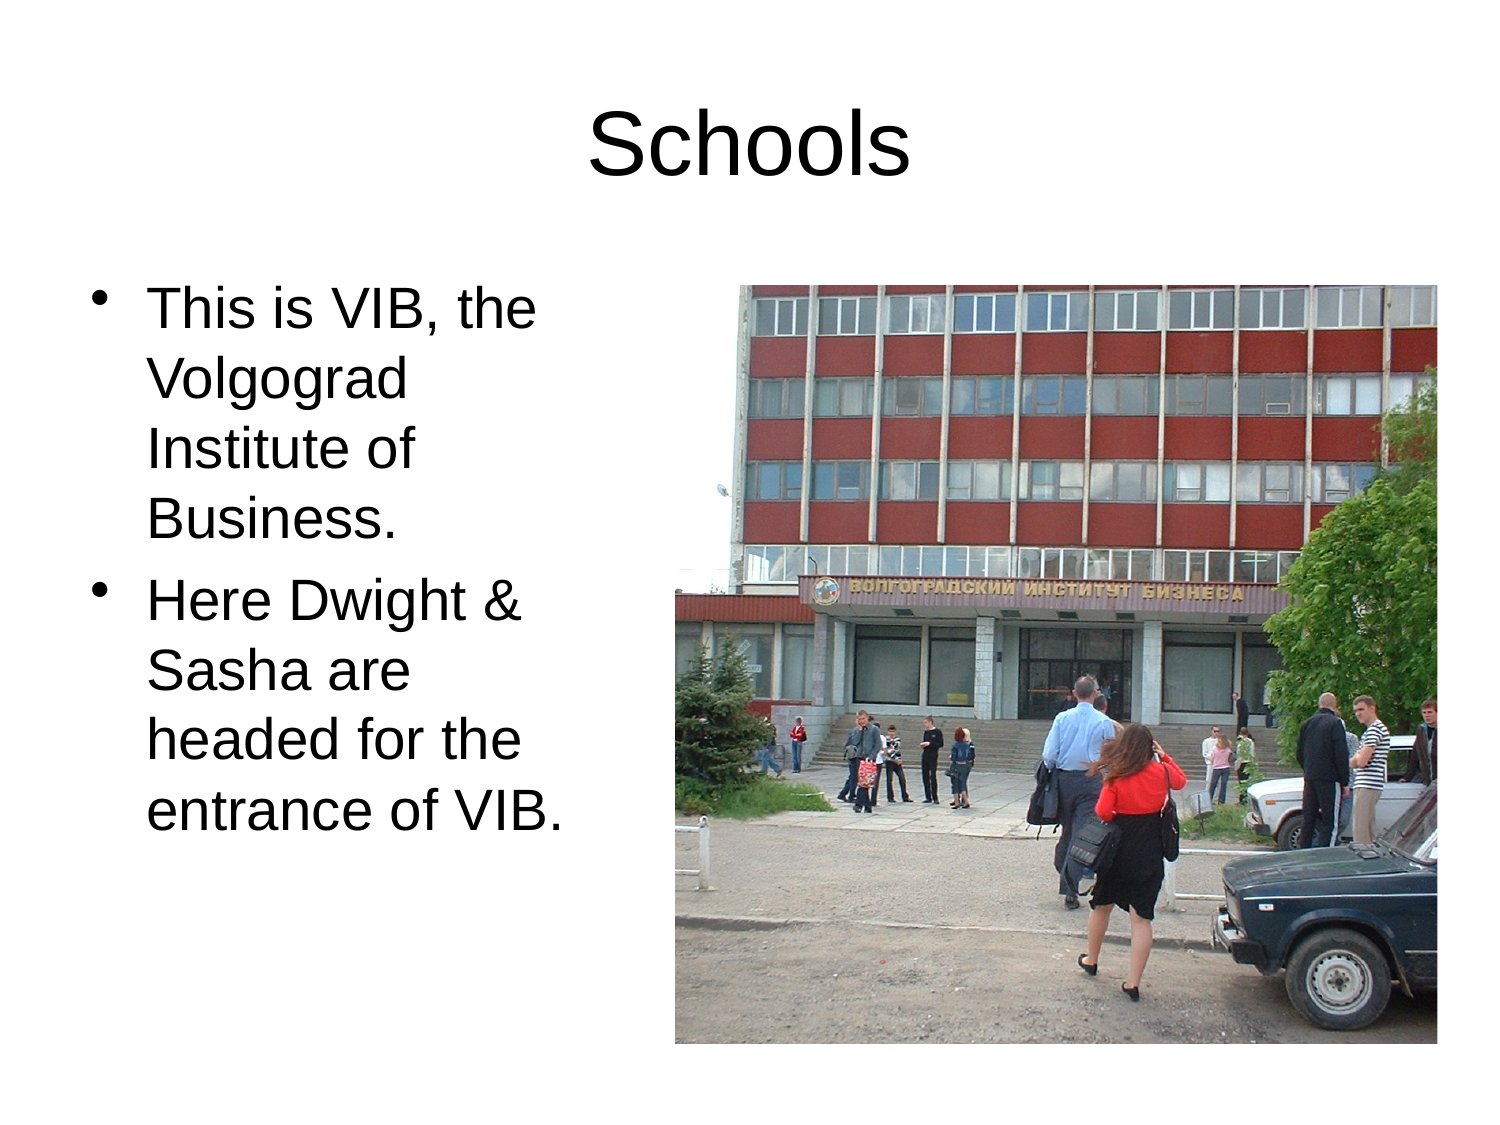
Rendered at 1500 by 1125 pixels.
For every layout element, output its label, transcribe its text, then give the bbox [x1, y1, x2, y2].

list This is VIB, the Volgograd Institute of Business. Here Dwight & Sasha are headed for the entrance of VIB. [75, 262, 625, 1005]
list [674, 285, 1438, 1044]
title Schools [75, 45, 1425, 233]
